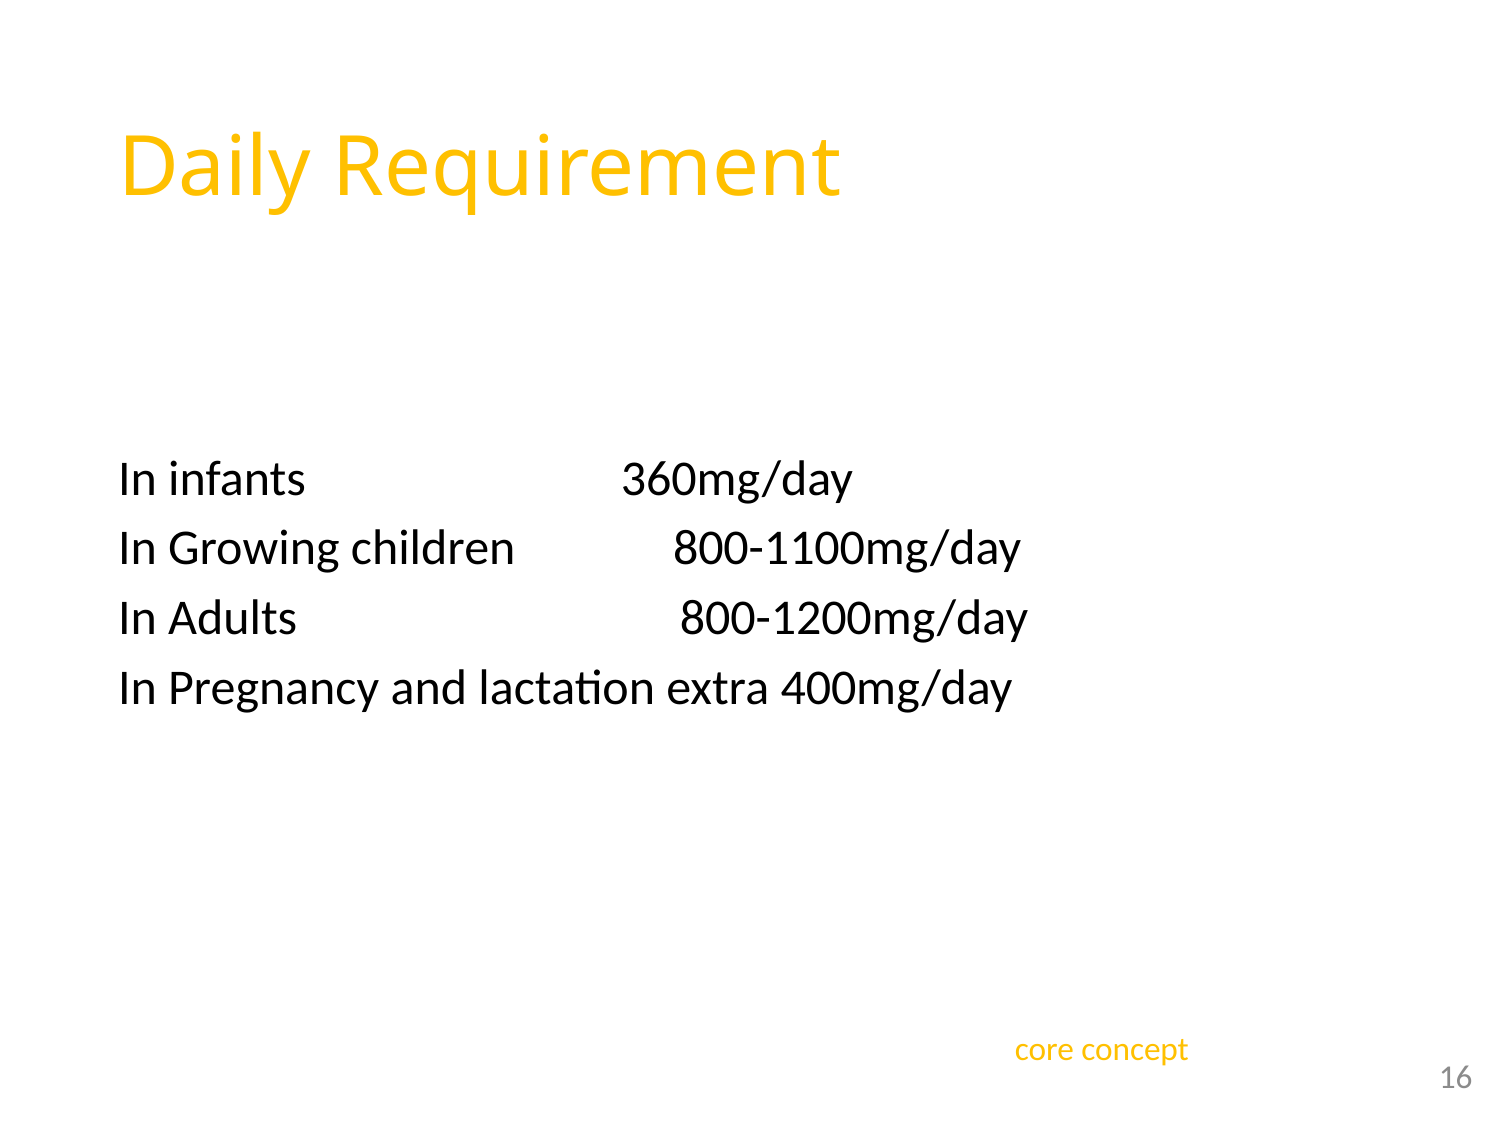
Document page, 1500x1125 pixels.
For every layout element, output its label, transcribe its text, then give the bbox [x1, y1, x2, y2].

list In infants 360mg/day In Growing children 800-1100mg/day In Adults 800-1200mg/day In Pregnancy and lactation extra 400mg/day [103, 299, 1397, 1014]
footer core concept [999, 1037, 1475, 1098]
slide_number 16 [1396, 1025, 1488, 1125]
title Daily Requirement [103, 59, 1397, 278]
